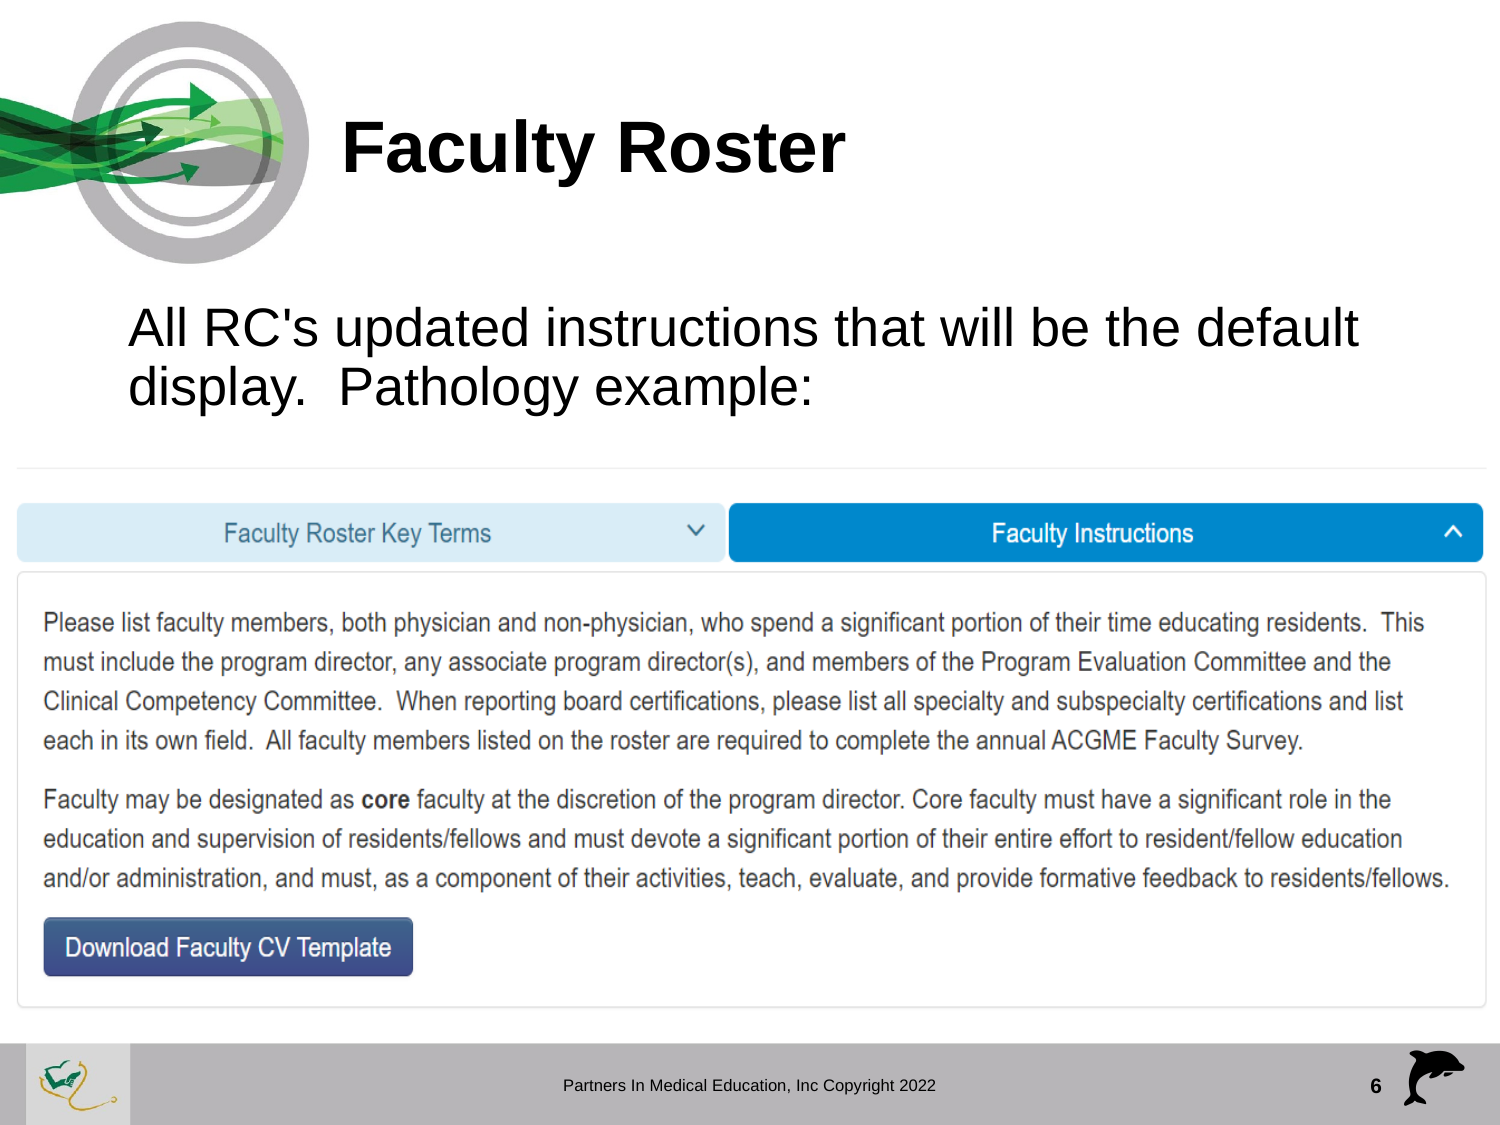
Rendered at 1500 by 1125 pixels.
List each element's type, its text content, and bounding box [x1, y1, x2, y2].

list All RC's updated instructions that will be the default display. Pathology example: [103, 285, 1397, 437]
slide_number 6 [1059, 1055, 1391, 1116]
title Faculty Roster [326, 40, 1397, 258]
footer Partners In Medical Education, Inc Copyright 2022 [496, 1055, 1004, 1116]
picture [0, 0, 1500, 1125]
